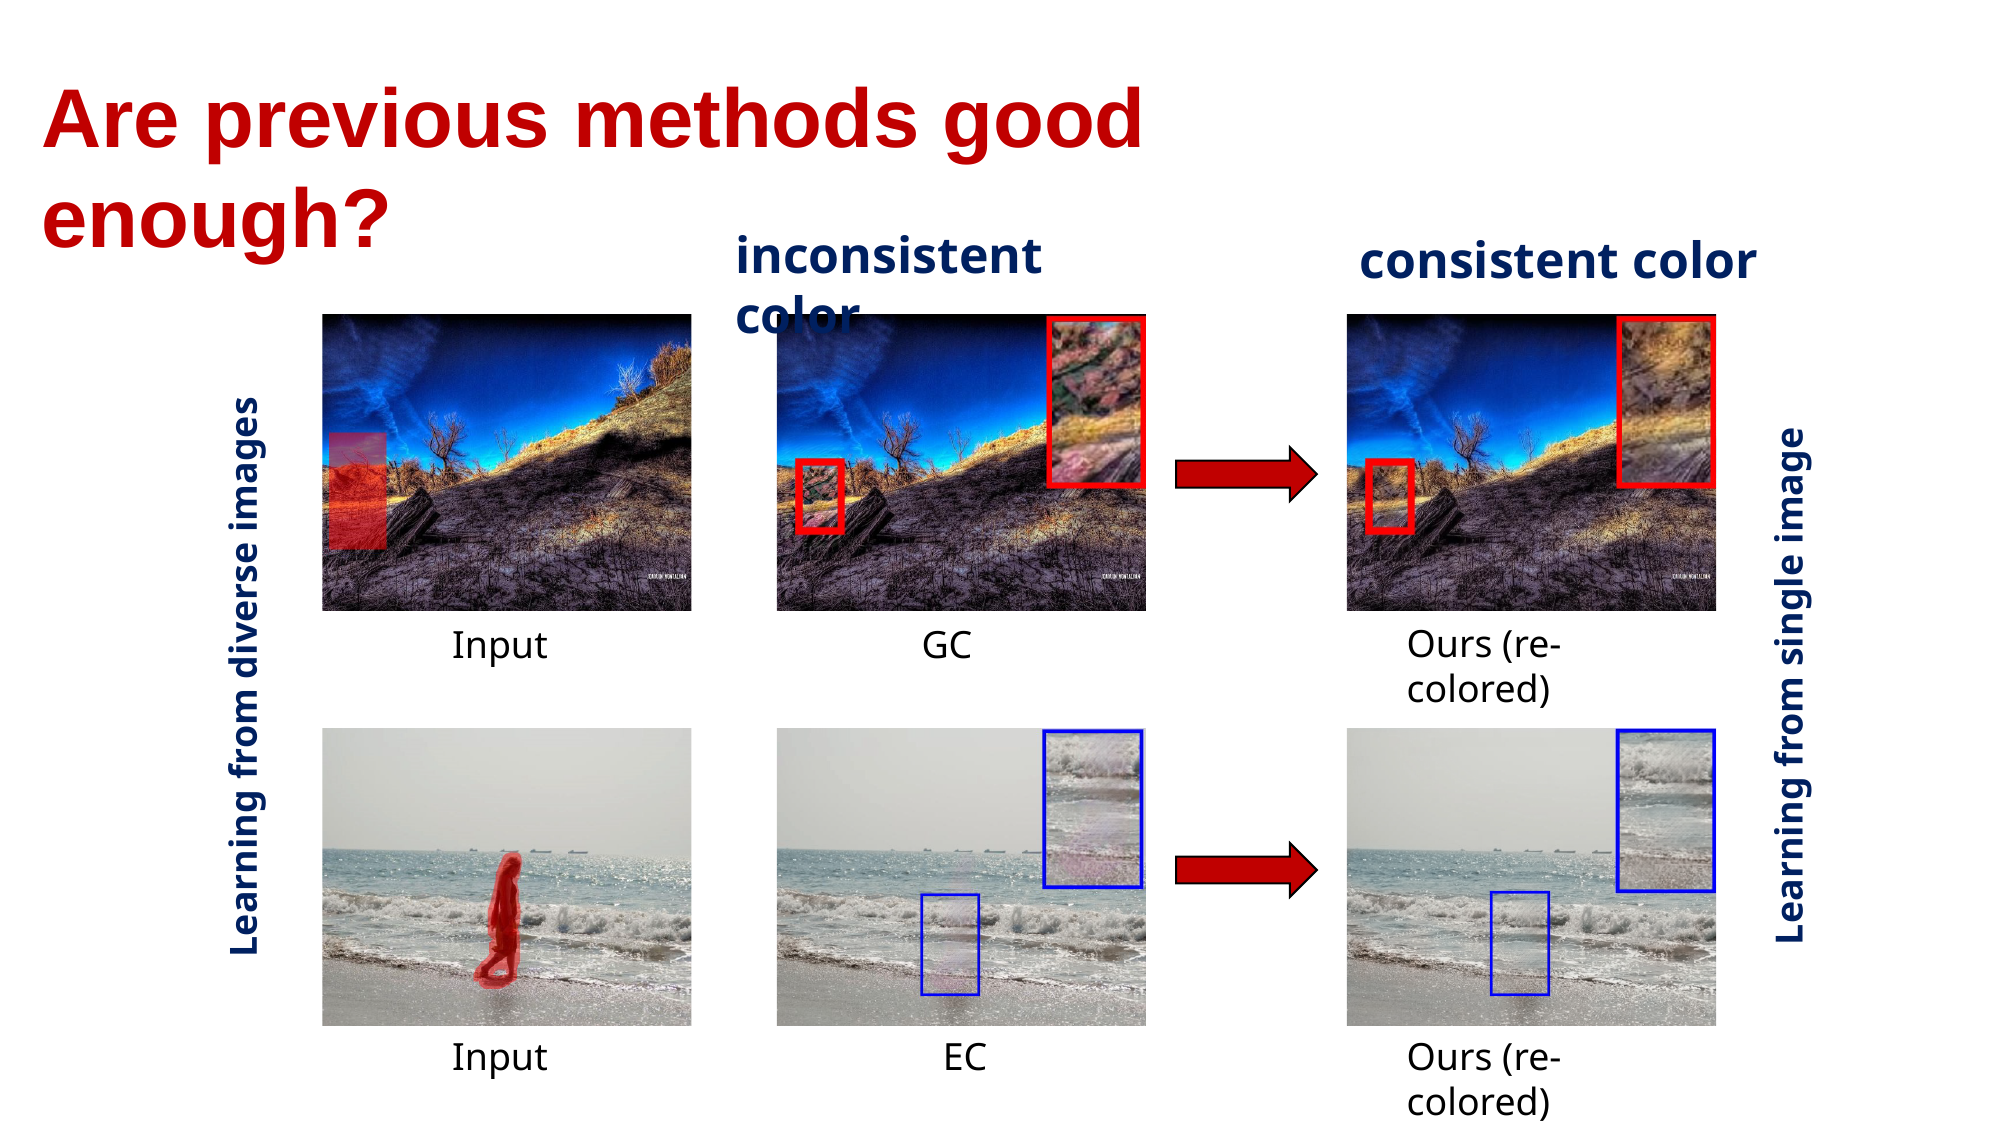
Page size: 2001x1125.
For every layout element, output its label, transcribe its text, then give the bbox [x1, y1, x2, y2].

text_box EC [928, 1026, 1144, 1085]
text_box Input [437, 1026, 653, 1085]
picture [776, 728, 1146, 1026]
text_box Ours (re-colored) [1391, 612, 1717, 718]
text_box Input [437, 613, 653, 673]
text_box Are previous methods good enough? [26, 57, 1414, 272]
text_box Learning from single image [1757, 362, 1818, 960]
text_box consistent color [1345, 221, 1783, 297]
picture [1346, 314, 1717, 612]
text_box GC [906, 613, 1123, 673]
text_box [1175, 444, 1319, 504]
text_box inconsistent color [720, 216, 1158, 351]
text_box Ours (re-colored) [1391, 1026, 1717, 1125]
text_box [1175, 840, 1319, 900]
picture [776, 314, 1146, 612]
picture [1346, 728, 1717, 1026]
picture [322, 728, 692, 1026]
picture [322, 314, 692, 612]
text_box Learning from diverse images [211, 375, 272, 973]
